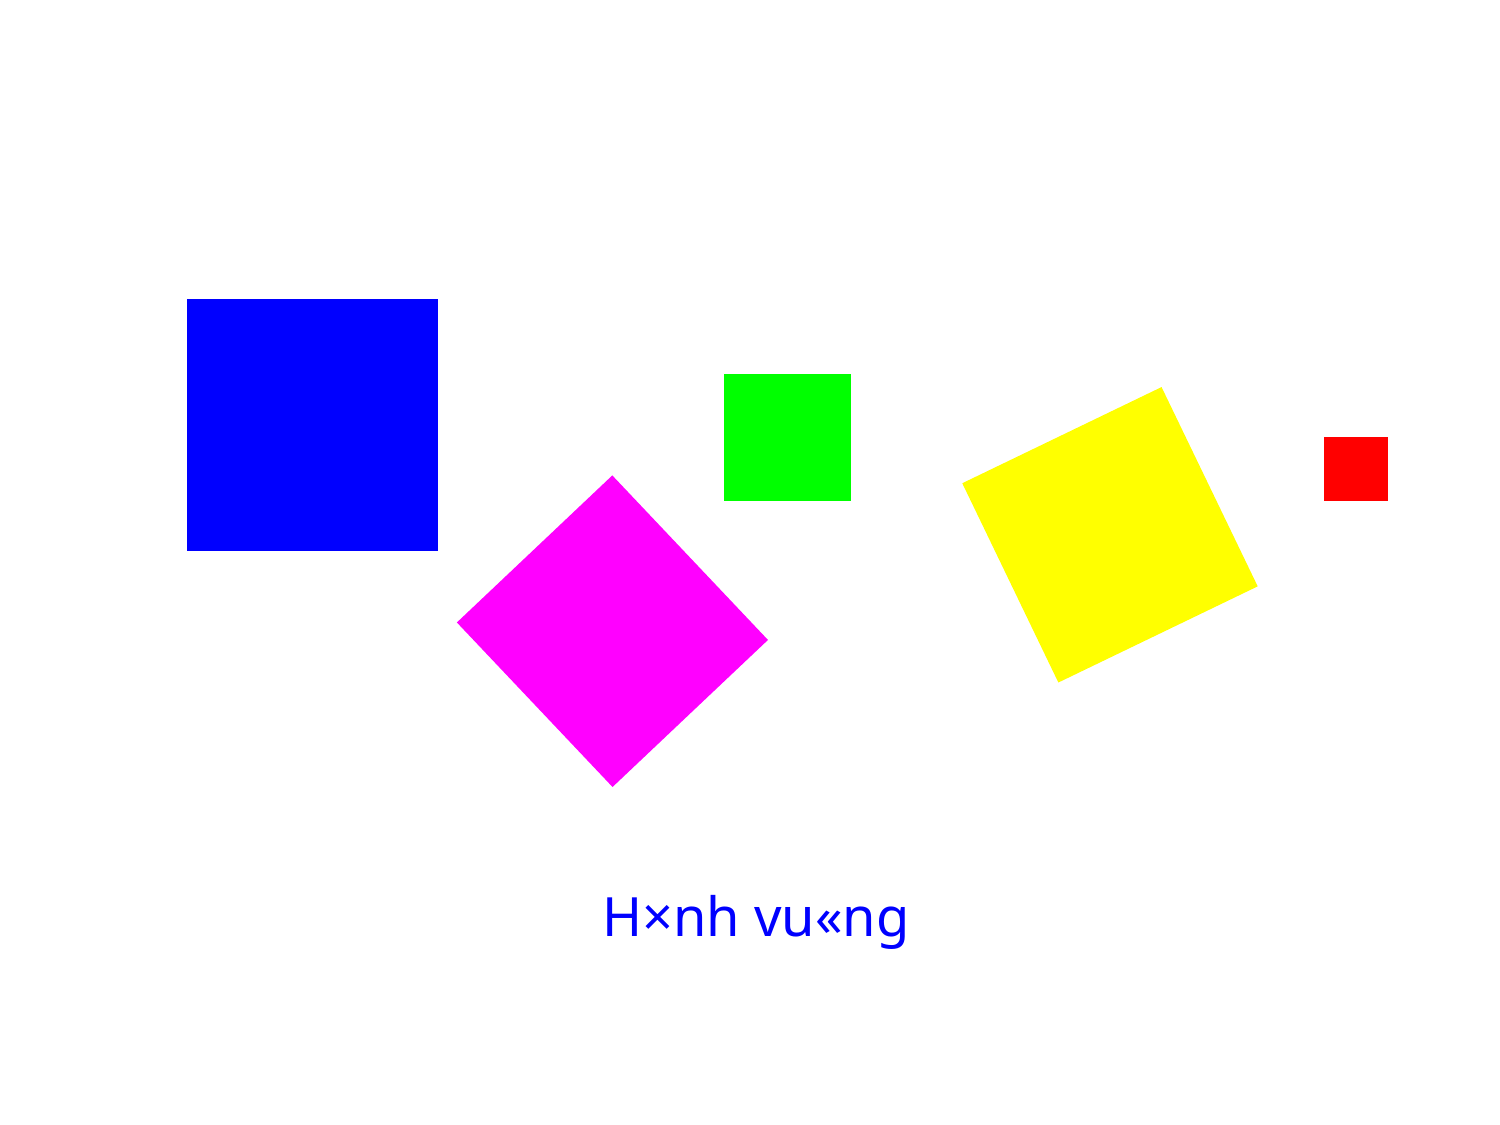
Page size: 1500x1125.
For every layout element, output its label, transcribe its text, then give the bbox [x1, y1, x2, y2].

text_box [457, 476, 767, 786]
text_box [187, 299, 438, 550]
text_box [725, 375, 850, 500]
text_box [1324, 437, 1388, 500]
text_box H×nh vu«ng [587, 874, 938, 955]
text_box [963, 388, 1257, 682]
